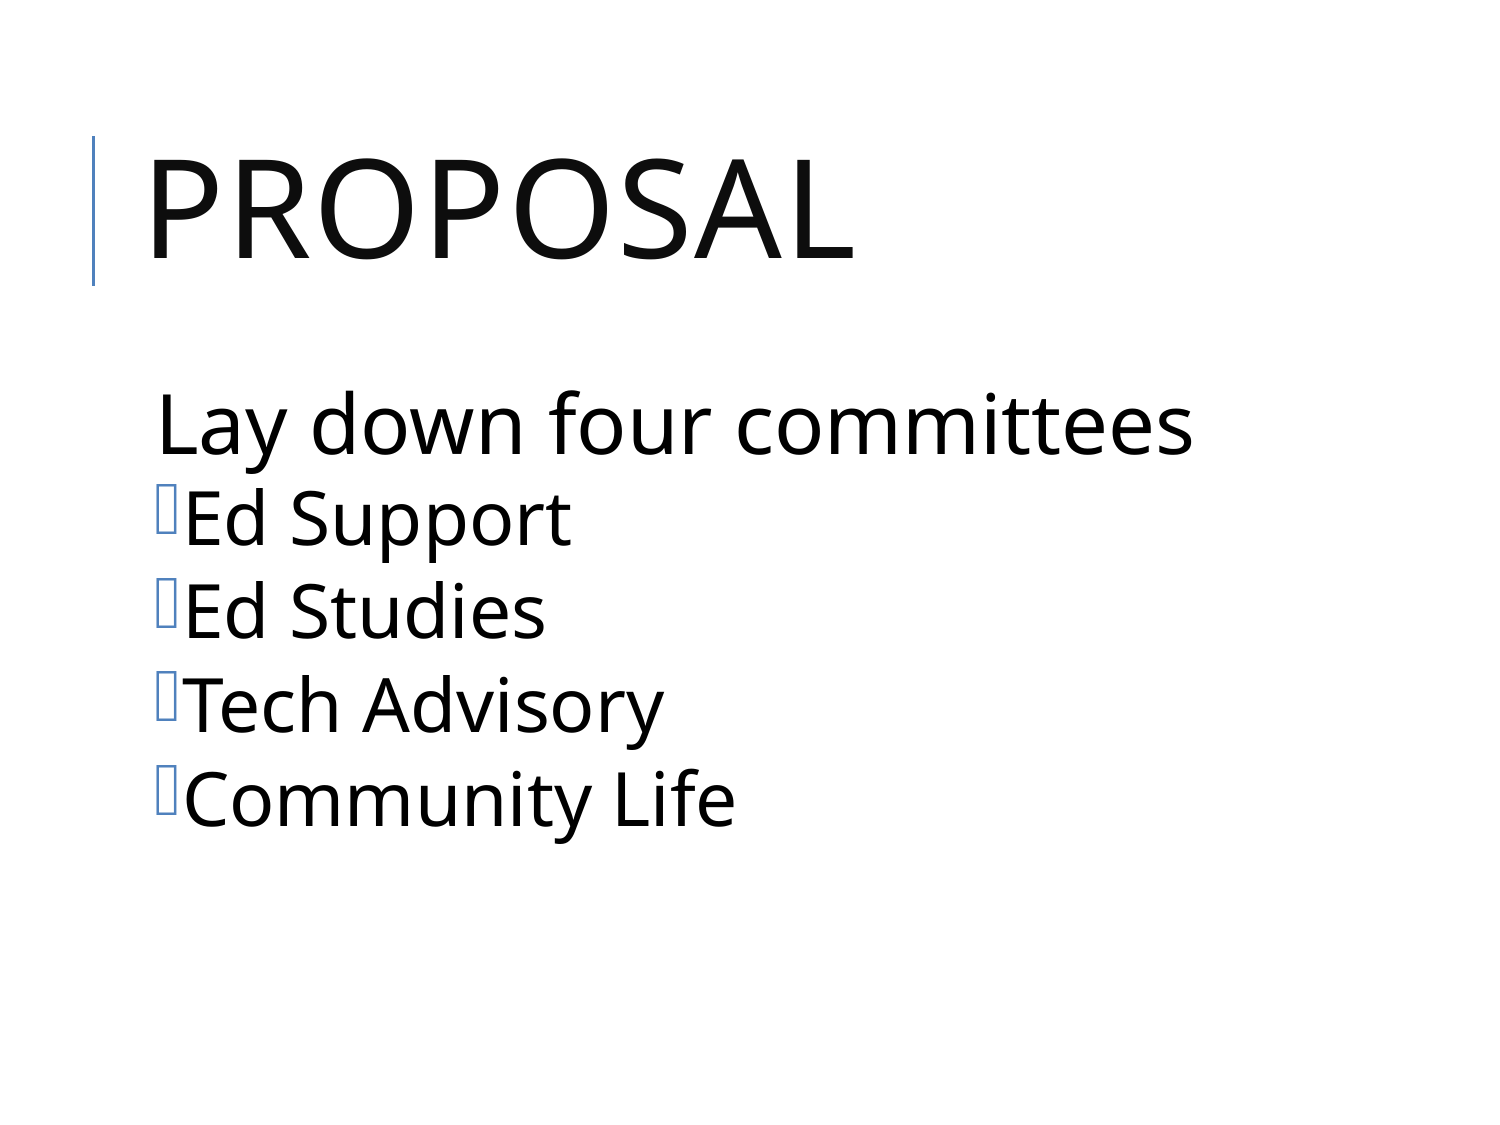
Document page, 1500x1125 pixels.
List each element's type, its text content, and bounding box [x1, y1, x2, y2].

title Proposal [126, 96, 1322, 342]
list Lay down four committees Ed Support Ed Studies Tech Advisory Community Life [126, 375, 1322, 1035]
